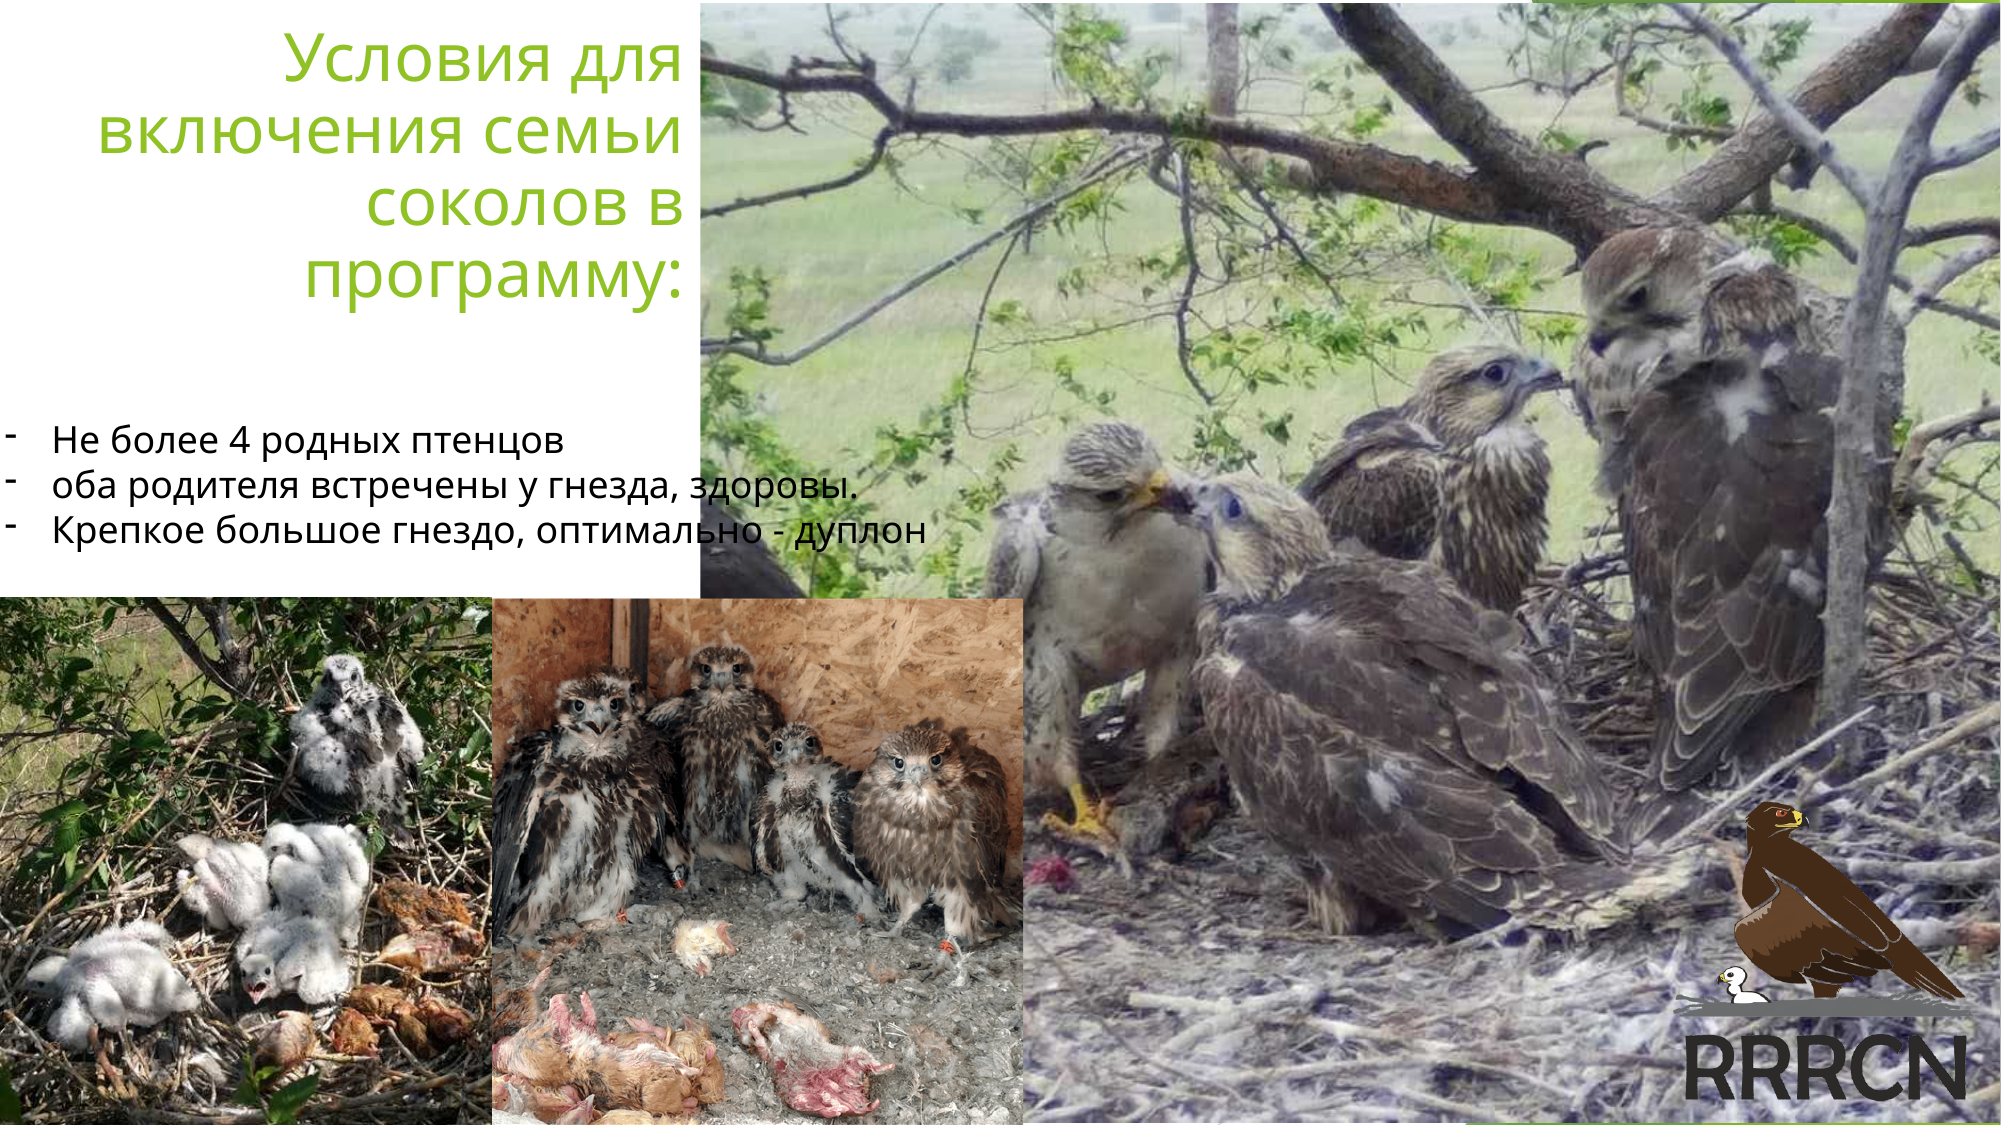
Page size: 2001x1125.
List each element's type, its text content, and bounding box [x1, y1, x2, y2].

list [699, 3, 2000, 1125]
picture [1636, 787, 2000, 1118]
picture [0, 596, 1024, 1125]
title Условия для включения семьи соколов в программу: [29, 0, 701, 320]
text_box Не более 4 родных птенцов оба родителя встречены у гнезда, здоровы. Крепкое большое гнездо, оптимально - дуплон [0, 409, 695, 559]
